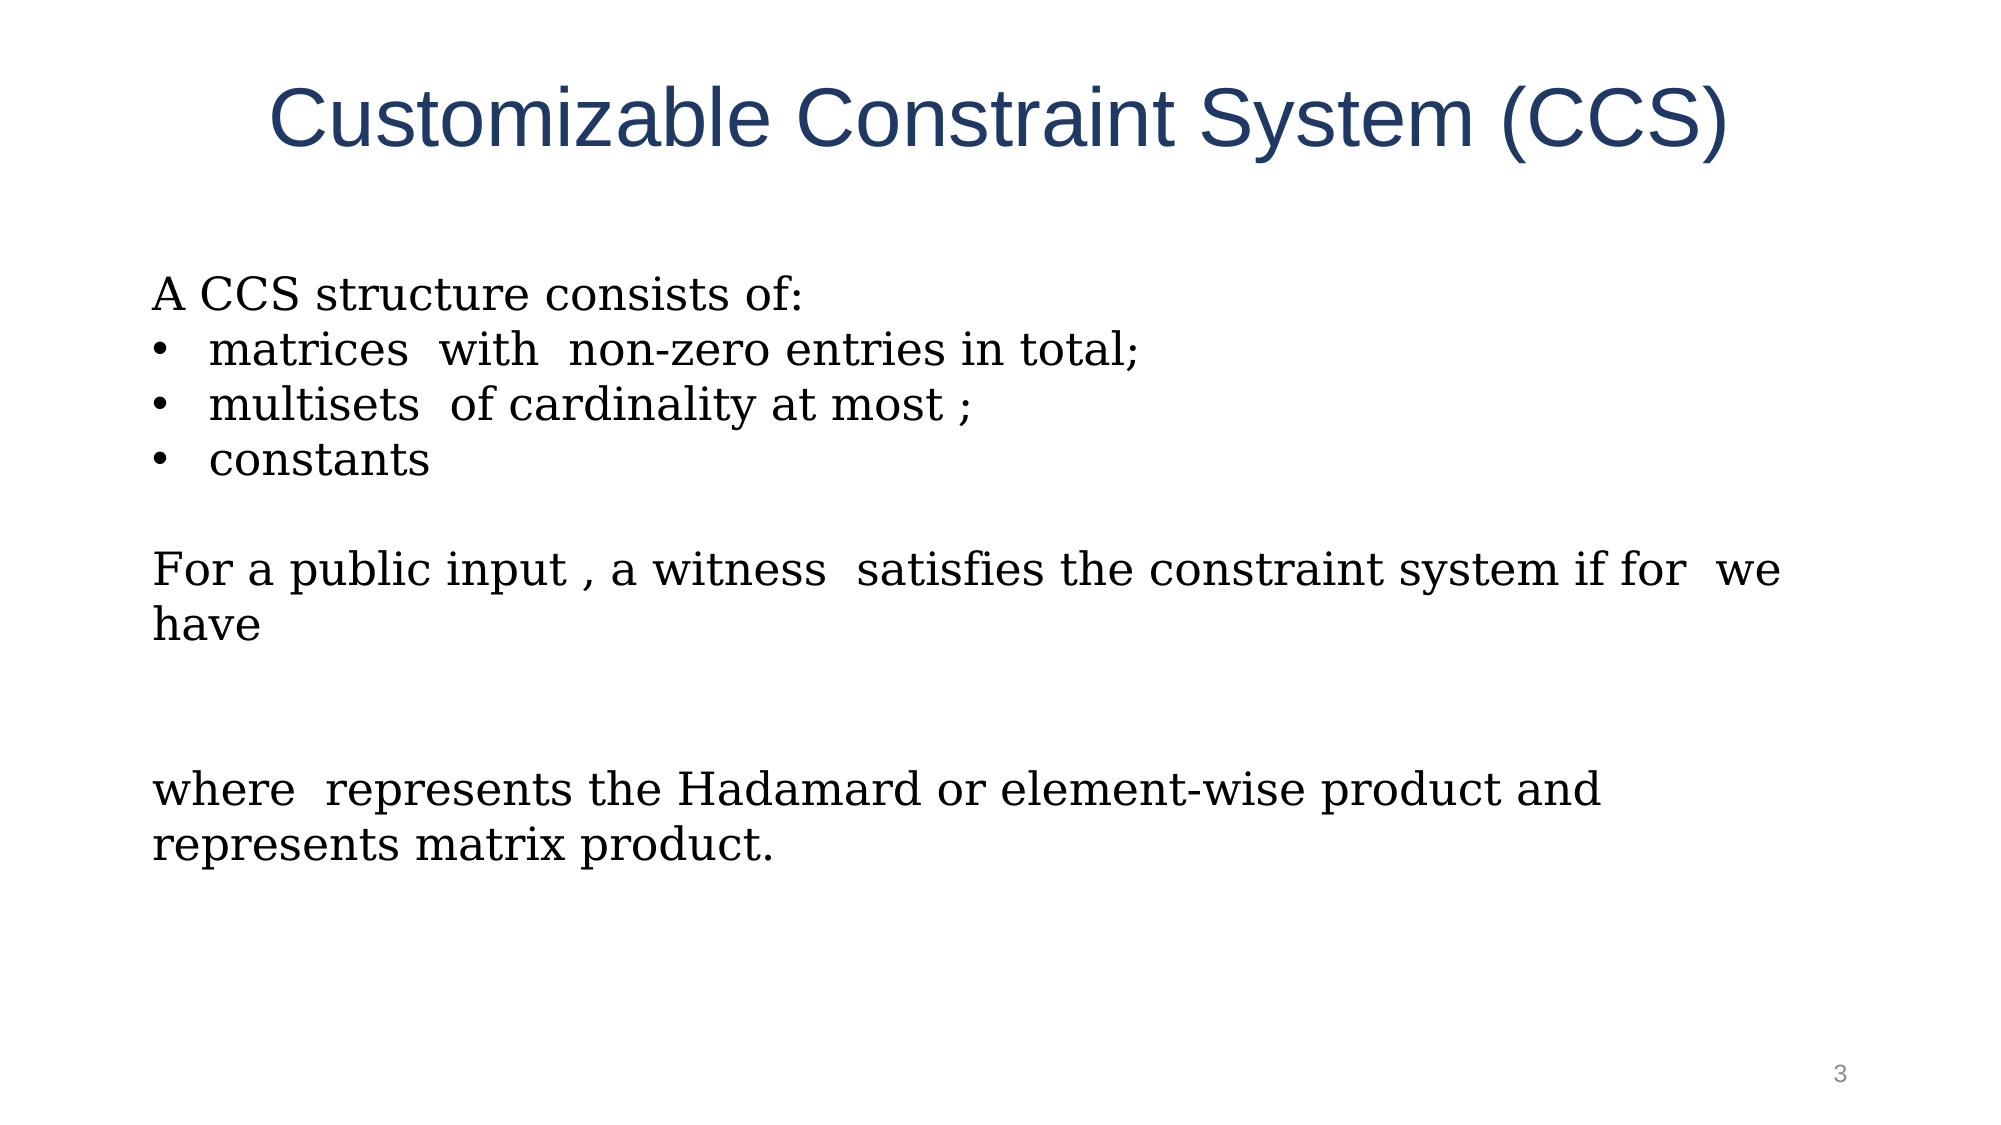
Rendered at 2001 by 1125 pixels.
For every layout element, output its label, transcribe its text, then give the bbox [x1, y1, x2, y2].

slide_number 3 [1412, 1042, 1863, 1103]
title Customizable Constraint System (CCS) [137, 59, 1863, 180]
